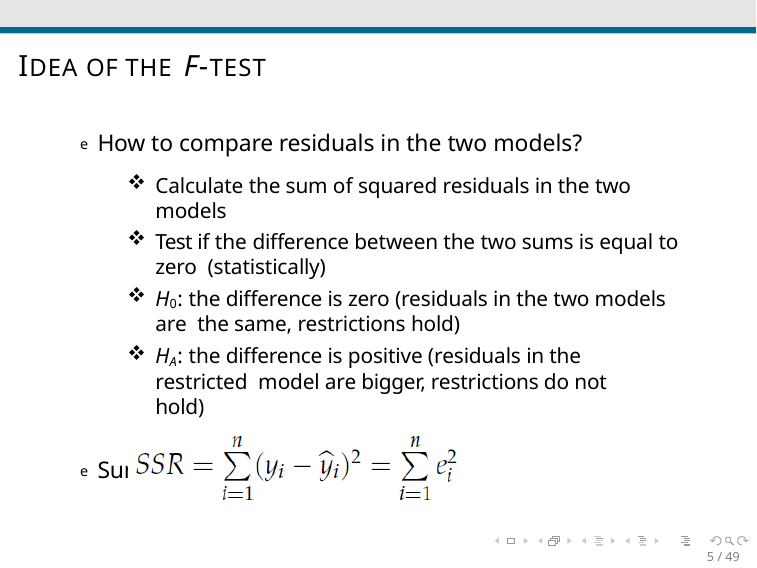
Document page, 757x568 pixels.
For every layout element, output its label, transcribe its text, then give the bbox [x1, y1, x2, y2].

picture [127, 422, 501, 514]
title IDEA OF THE F-TEST [16, 44, 289, 143]
text_box e How to compare residuals in the two models? Calculate the sum of squared residuals in the two models Test if the difference between the two sums is equal to zero (statistically) H0: the difference is zero (residuals in the two models are the same, restrictions hold) HA: the difference is positive (residuals in the restricted model are bigger, restrictions do not hold) e Sum of squared residuals [71, 124, 698, 484]
slide_number 5 / 49 [702, 547, 746, 568]
